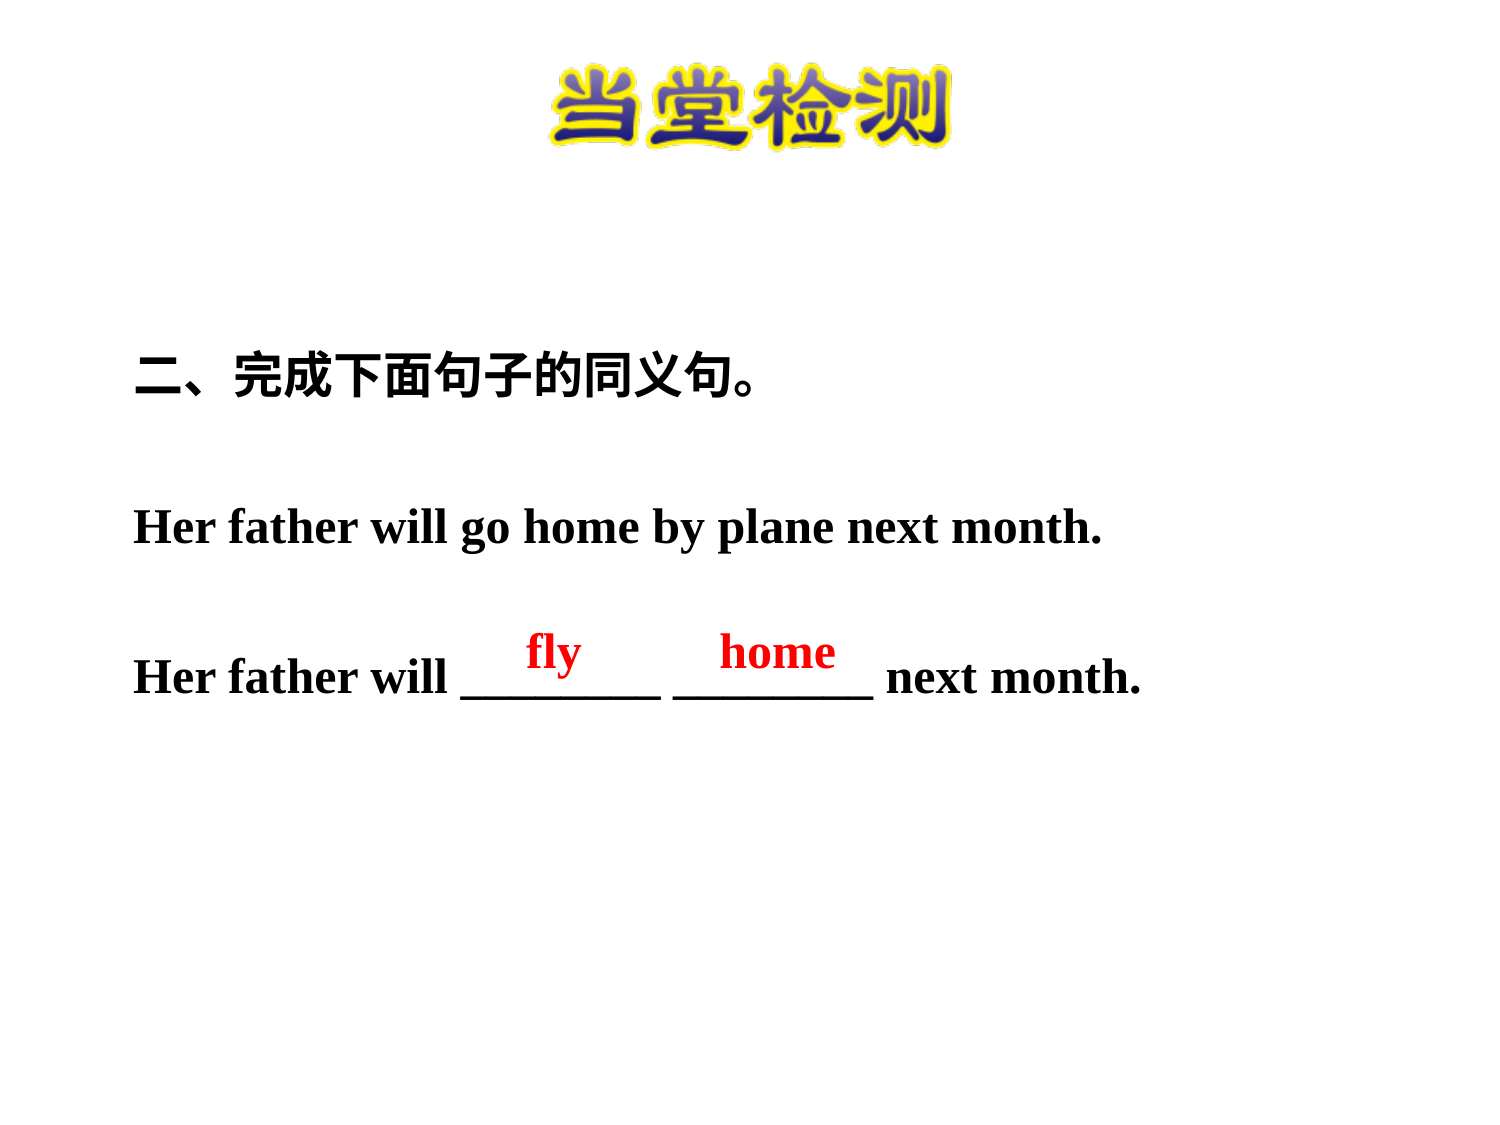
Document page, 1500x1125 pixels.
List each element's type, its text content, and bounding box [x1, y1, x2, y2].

text_box fly home [511, 610, 871, 686]
text_box 二、完成下面句子的同义句。 Her father will go home by plane next month. Her father will ________ ________ next month. [118, 246, 1500, 711]
picture [538, 57, 964, 157]
